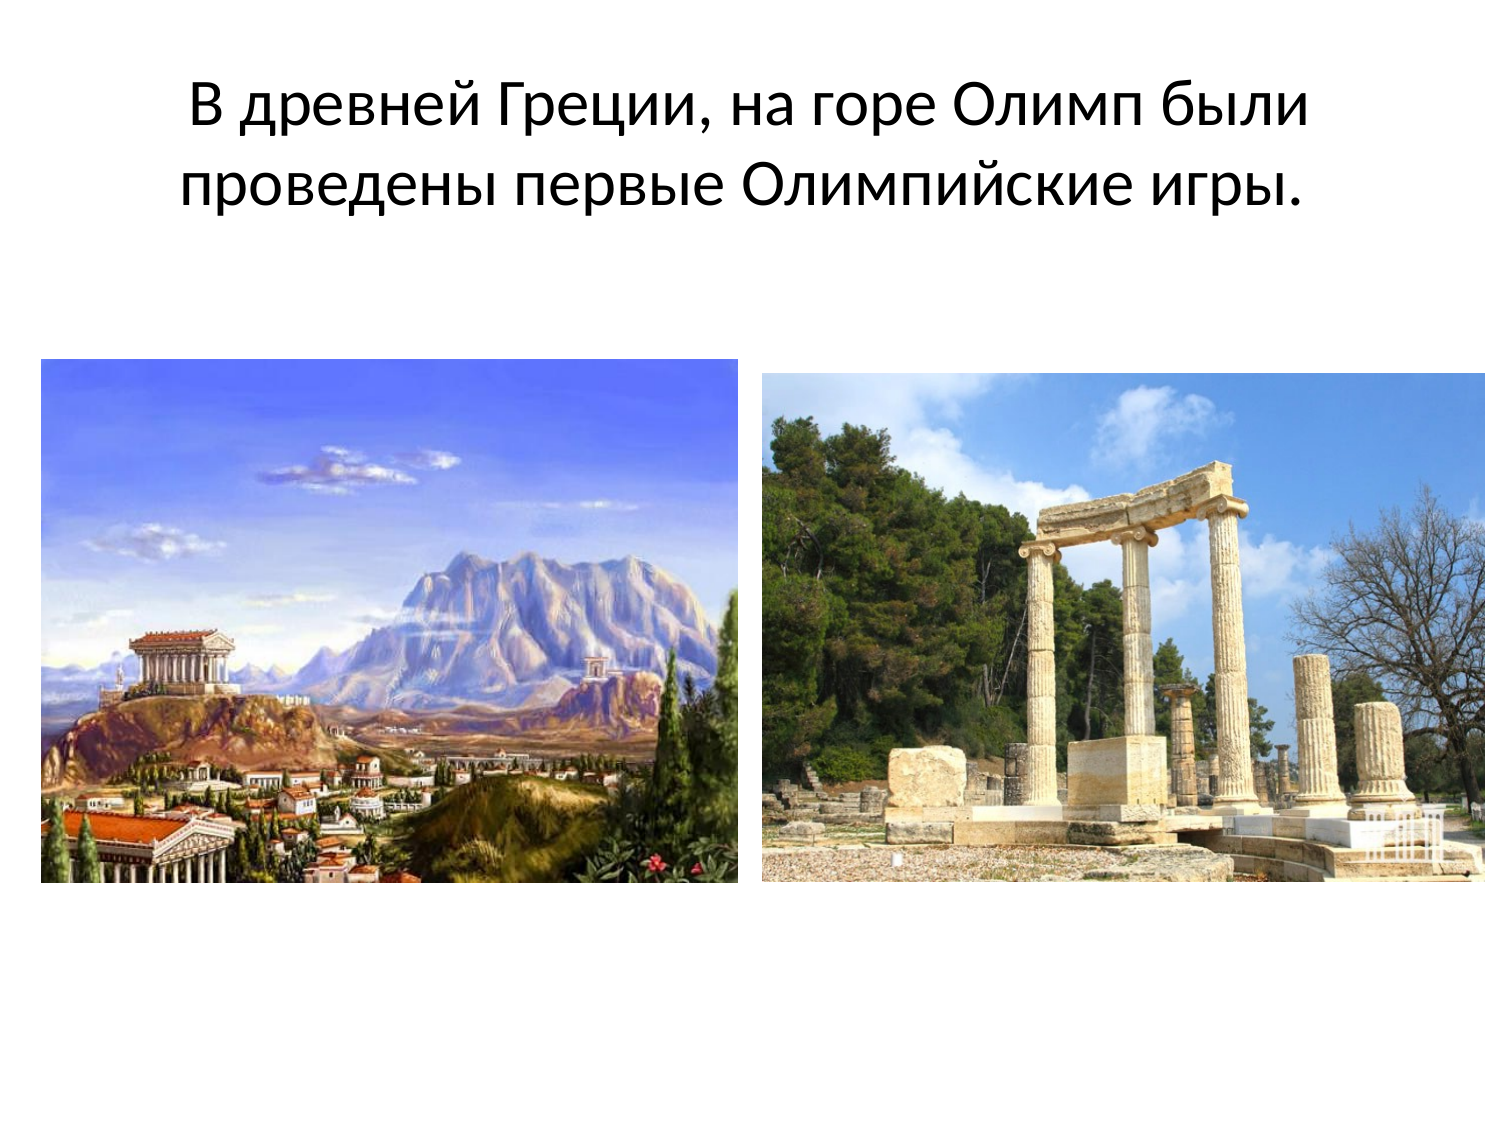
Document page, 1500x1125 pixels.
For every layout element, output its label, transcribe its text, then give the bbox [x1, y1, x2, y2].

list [40, 359, 738, 883]
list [762, 373, 1485, 882]
title В древней Греции, на горе Олимп были проведены первые Олимпийские игры. [75, 45, 1425, 233]
